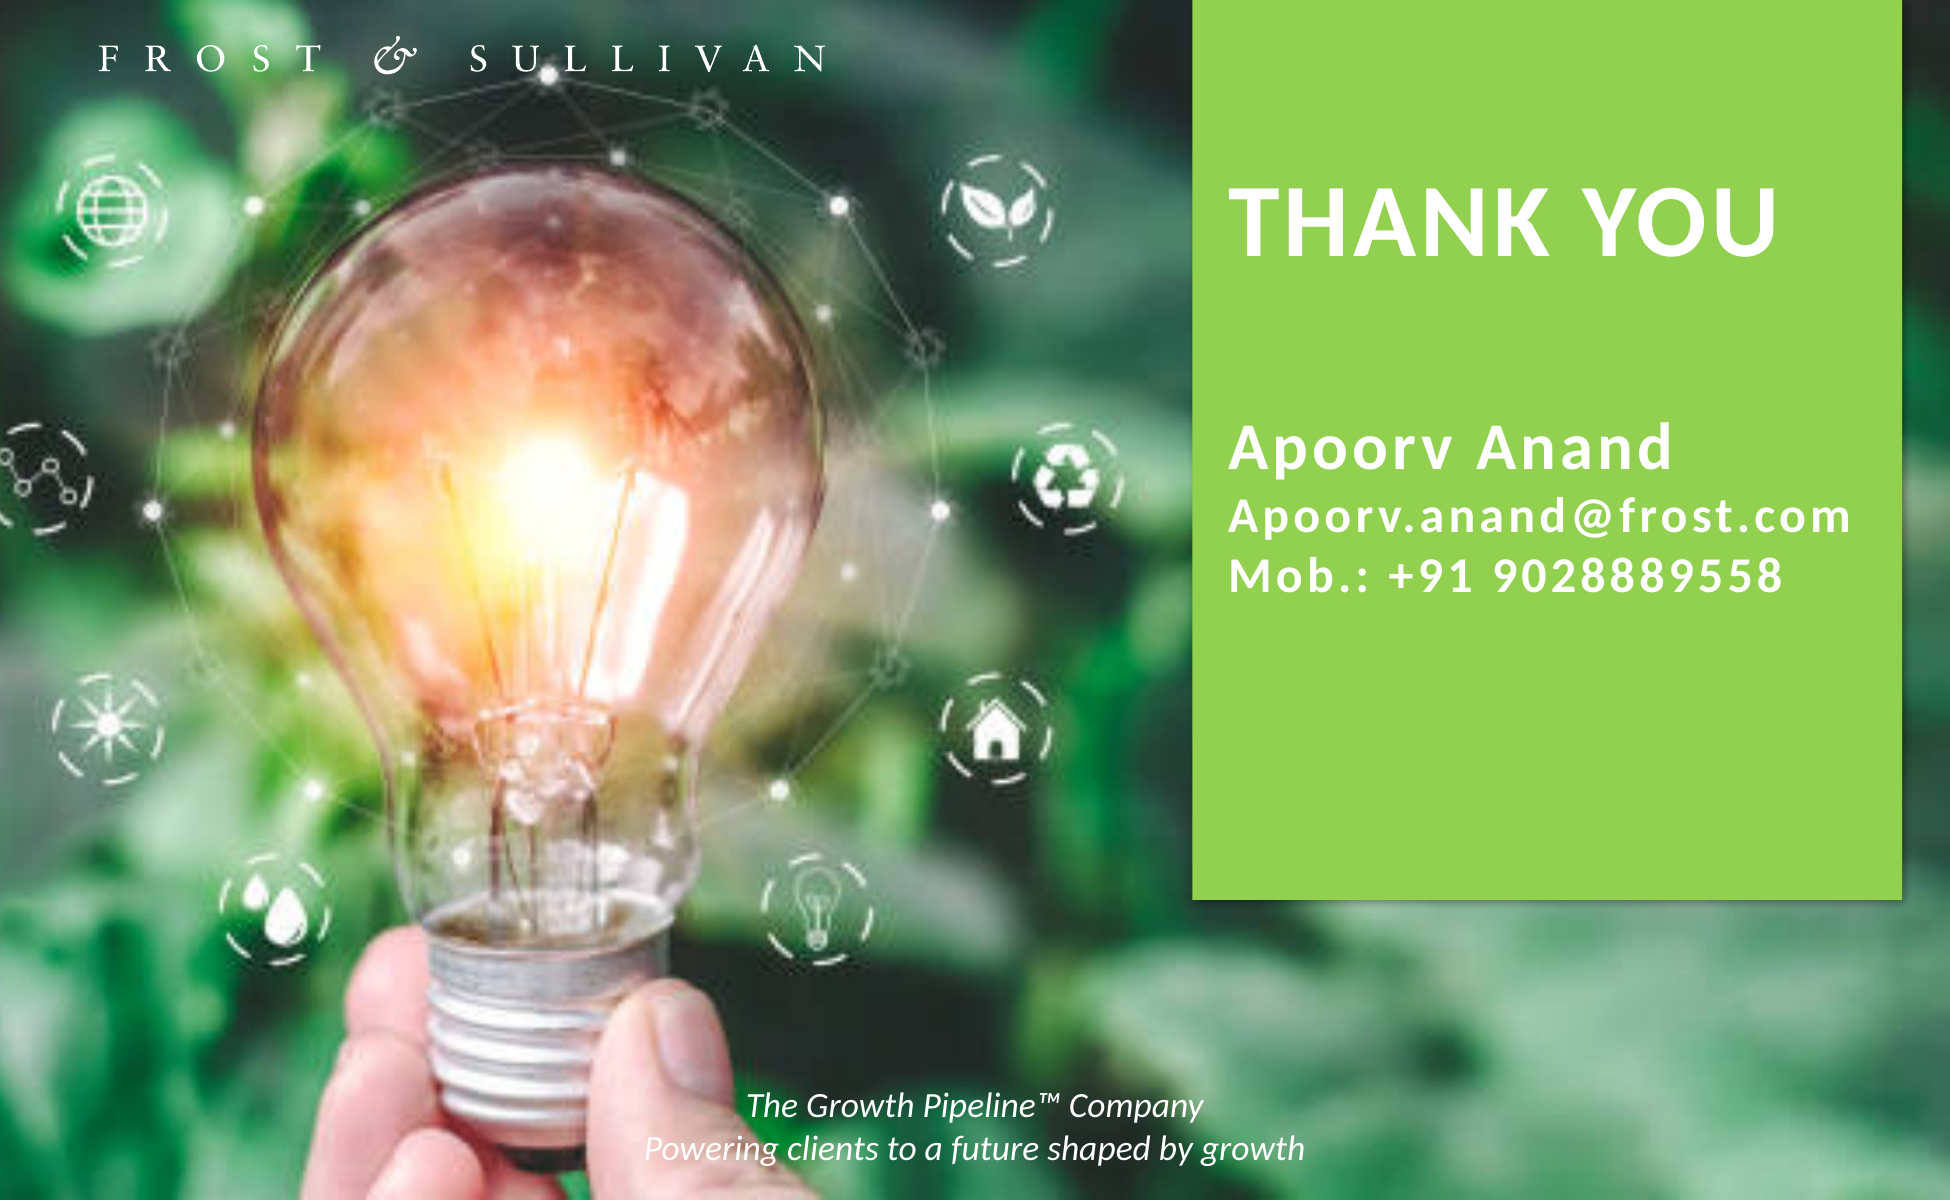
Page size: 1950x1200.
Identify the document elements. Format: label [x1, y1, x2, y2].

text_box [98, 35, 826, 75]
picture [0, 0, 1950, 1200]
